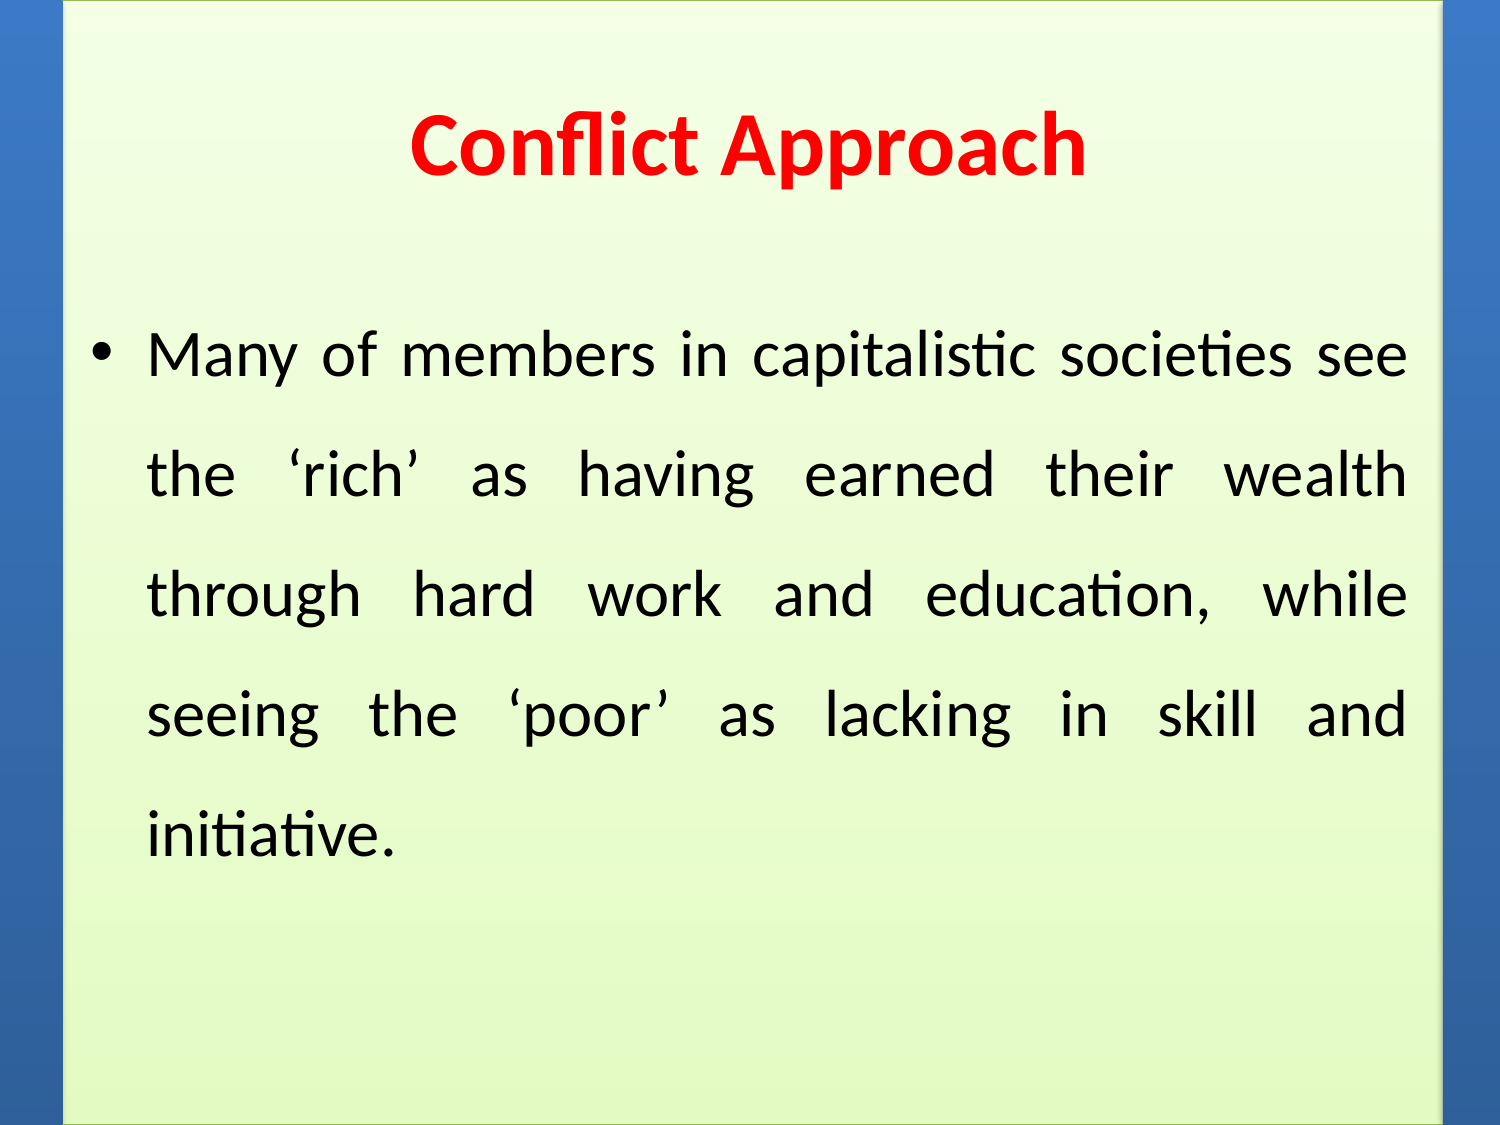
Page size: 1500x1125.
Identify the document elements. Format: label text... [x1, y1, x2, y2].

title Conflict Approach [75, 45, 1425, 233]
list Many of members in capitalistic societies see the ‘rich’ as having earned their wealth through hard work and education, while seeing the ‘poor’ as lacking in skill and initiative. [75, 262, 1425, 1005]
